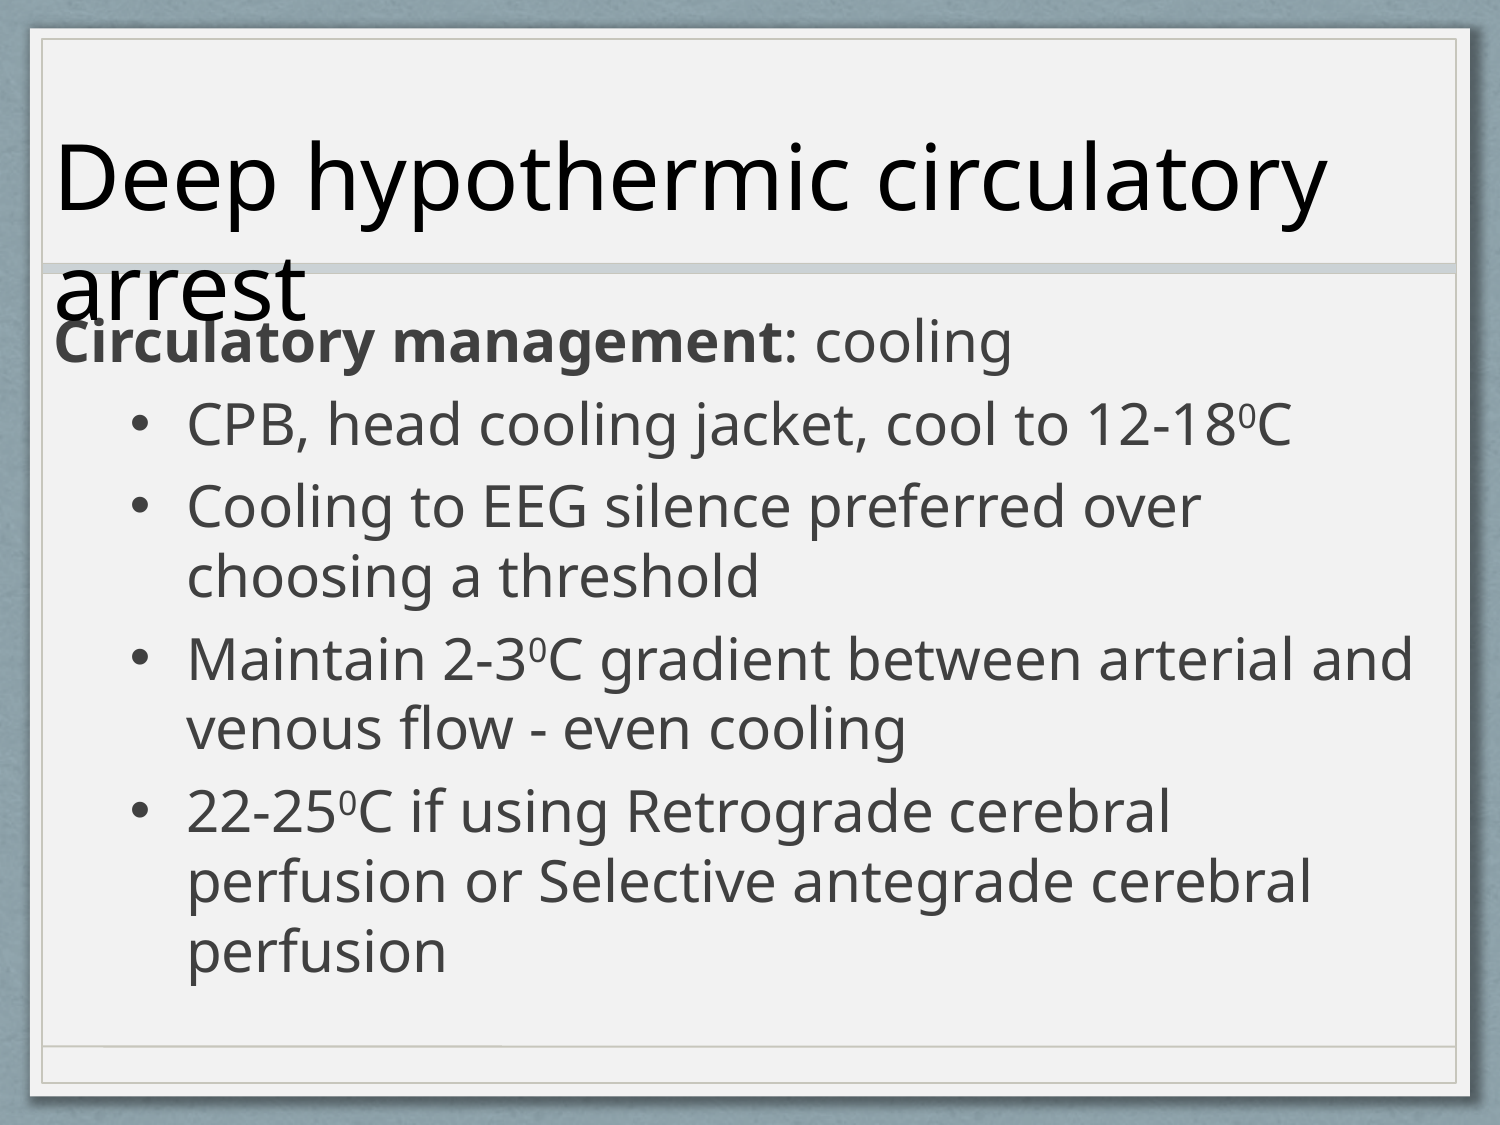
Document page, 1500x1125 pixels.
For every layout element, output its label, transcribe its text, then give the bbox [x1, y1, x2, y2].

list Circulatory management: cooling CPB, head cooling jacket, cool to 12-180C Cooling to EEG silence preferred over choosing a threshold Maintain 2-30C gradient between arterial and venous flow - even cooling 22-250C if using Retrograde cerebral perfusion or Selective antegrade cerebral perfusion [38, 347, 1449, 995]
text_box Deep hypothermic circulatory arrest [38, 111, 1480, 347]
